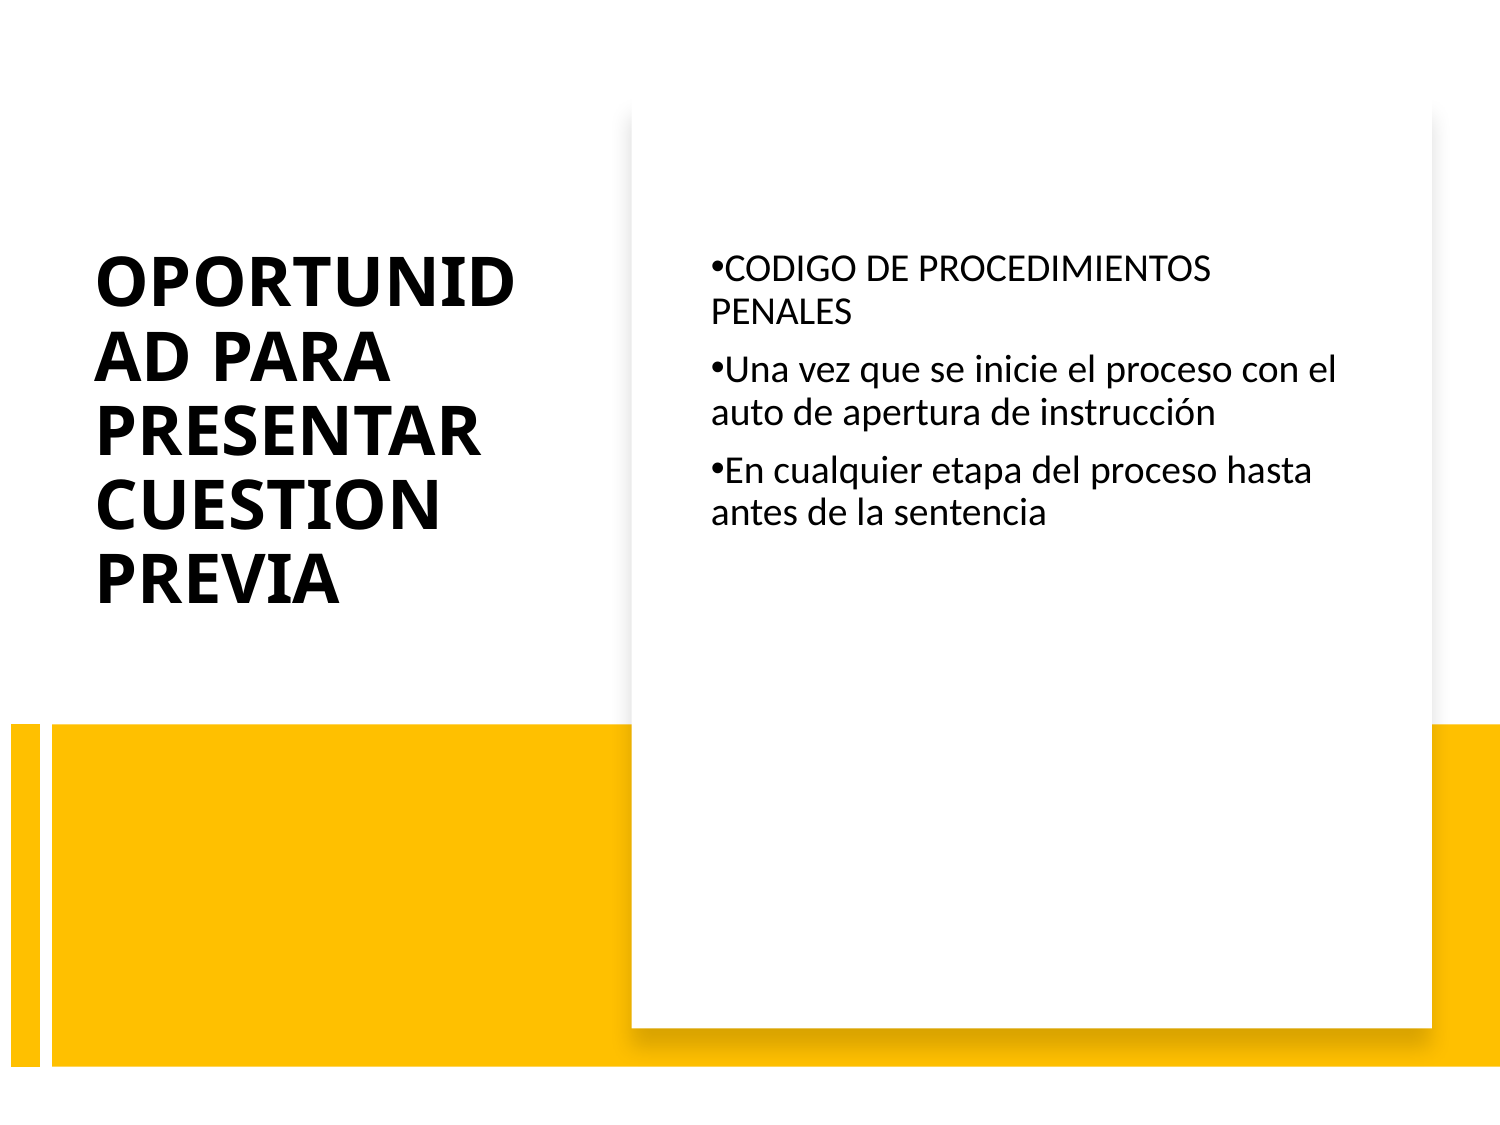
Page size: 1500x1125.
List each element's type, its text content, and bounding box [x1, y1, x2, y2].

subtitle CODIGO DE PROCEDIMIENTOS PENALES Una vez que se inicie el proceso con el auto de apertura de instrucción En cualquier etapa del proceso hasta antes de la sentencia [695, 239, 1378, 724]
title OPORTUNIDAD PARA PRESENTAR CUESTION PREVIA [79, 239, 547, 682]
text_box [631, 95, 1433, 724]
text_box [25, 724, 1500, 1067]
text_box [0, 0, 1500, 1125]
